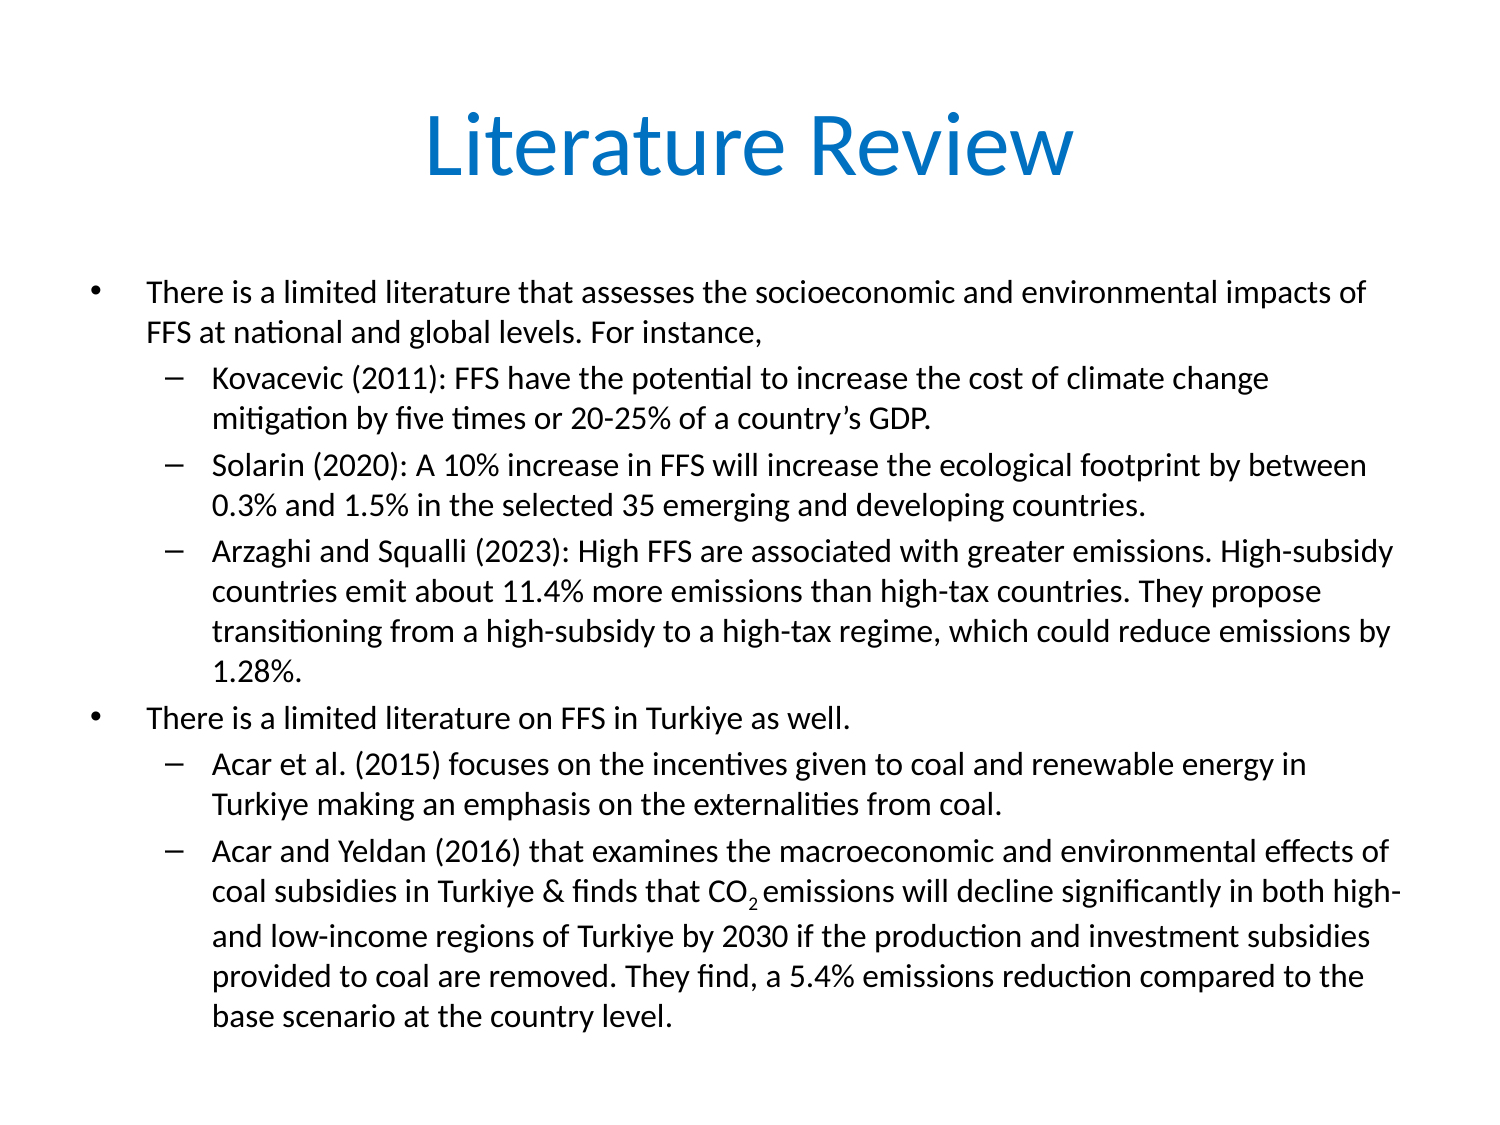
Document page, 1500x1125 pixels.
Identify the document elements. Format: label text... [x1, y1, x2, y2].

title Literature Review [75, 45, 1425, 233]
list There is a limited literature that assesses the socioeconomic and environmental impacts of FFS at national and global levels. For instance, Kovacevic (2011): FFS have the potential to increase the cost of climate change mitigation by five times or 20-25% of a country’s GDP. Solarin (2020): A 10% increase in FFS will increase the ecological footprint by between 0.3% and 1.5% in the selected 35 emerging and developing countries. Arzaghi and Squalli (2023): High FFS are associated with greater emissions. High-subsidy countries emit about 11.4% more emissions than high-tax countries. They propose transitioning from a high-subsidy to a high-tax regime, which could reduce emissions by 1.28%. There is a limited literature on FFS in Turkiye as well. Acar et al. (2015) focuses on the incentives given to coal and renewable energy in Turkiye making an emphasis on the externalities from coal. Acar and Yeldan (2016) that examines the macroeconomic and environmental effects of coal subsidies in Turkiye & finds that CO2 emissions will decline significantly in both high- and low-income regions of Turkiye by 2030 if the production and investment subsidies provided to coal are removed. They find, a 5.4% emissions reduction compared to the base scenario at the country level. [75, 262, 1425, 1005]
